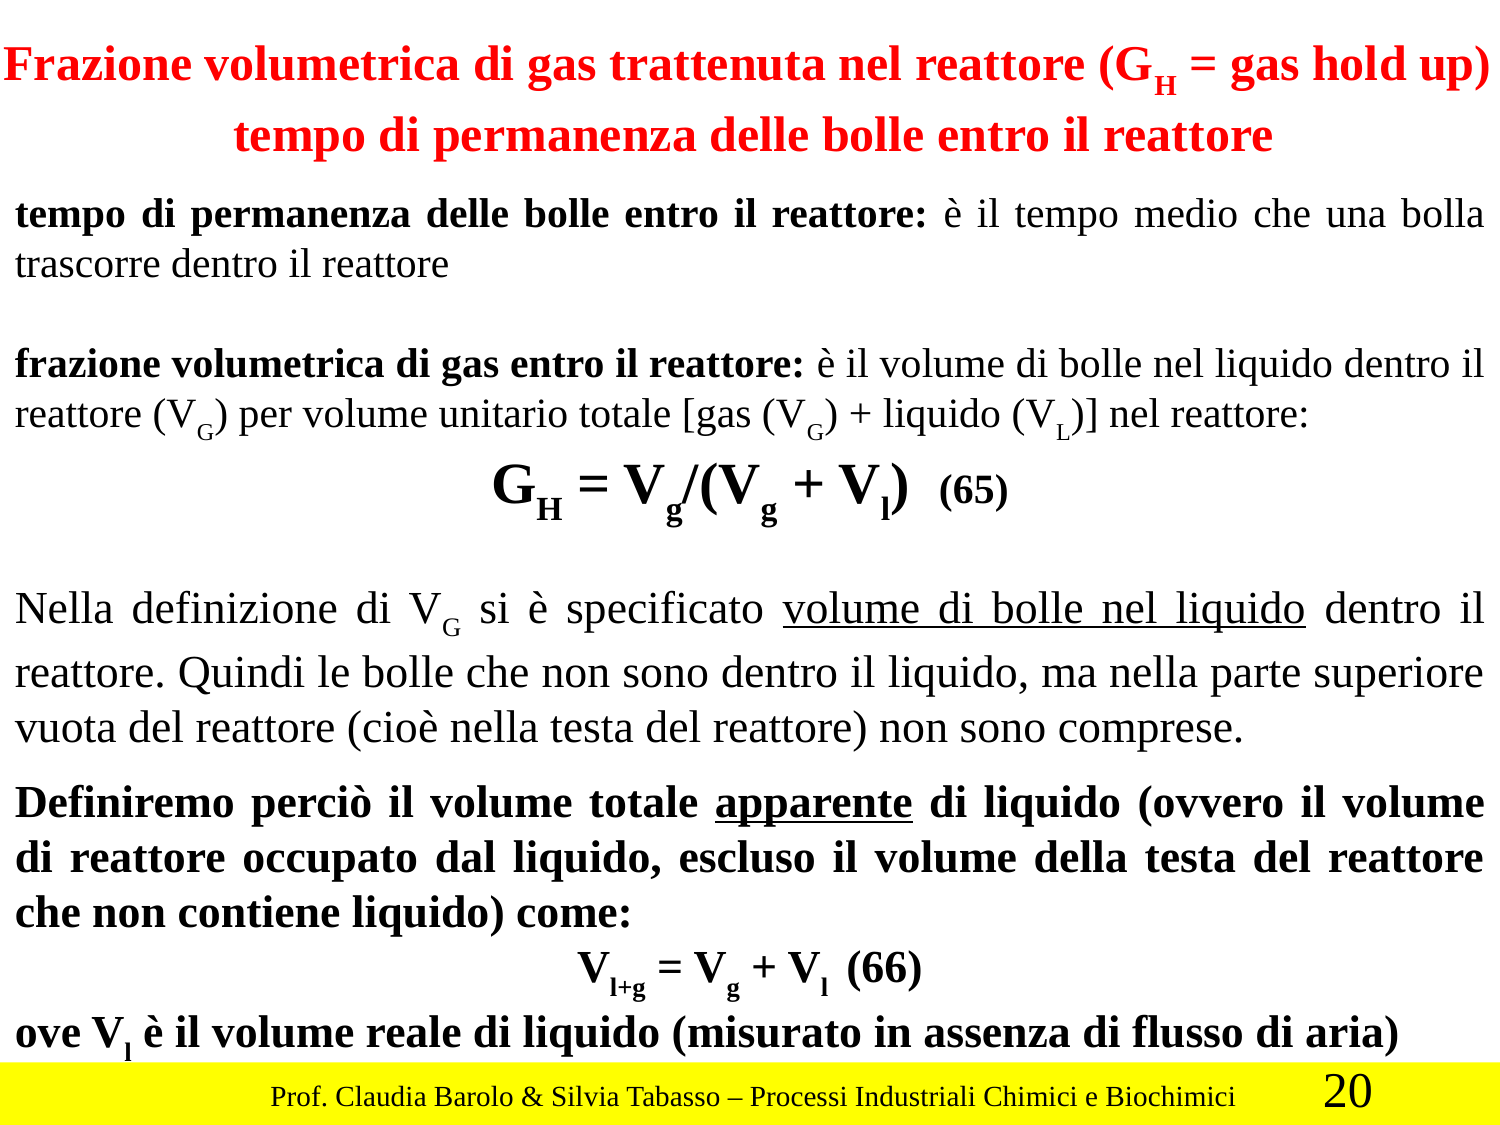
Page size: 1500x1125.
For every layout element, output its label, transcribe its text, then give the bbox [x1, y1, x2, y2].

text_box 20 [1308, 1074, 1500, 1125]
text_box Frazione volumetrica di gas trattenuta nel reattore (GH = gas hold up) tempo di permanenza delle bolle entro il reattore [0, 23, 1500, 169]
text_box tempo di permanenza delle bolle entro il reattore: è il tempo medio che una bolla trascorre dentro il reattore frazione volumetrica di gas entro il reattore: è il volume di bolle nel liquido dentro il reattore (VG) per volume unitario totale [gas (VG) + liquido (VL)] nel reattore: GH = Vg/(Vg + Vl) (65) Nella definizione di VG si è specificato volume di bolle nel liquido dentro il reattore. Quindi le bolle che non sono dentro il liquido, ma nella parte superiore vuota del reattore (cioè nella testa del reattore) non sono comprese. Definiremo perciò il volume totale apparente di liquido (ovvero il volume di reattore occupato dal liquido, escluso il volume della testa del reattore che non contiene liquido) come: Vl+g = Vg + Vl (66) ove Vl è il volume reale di liquido (misurato in assenza di flusso di aria) [0, 178, 1500, 1074]
